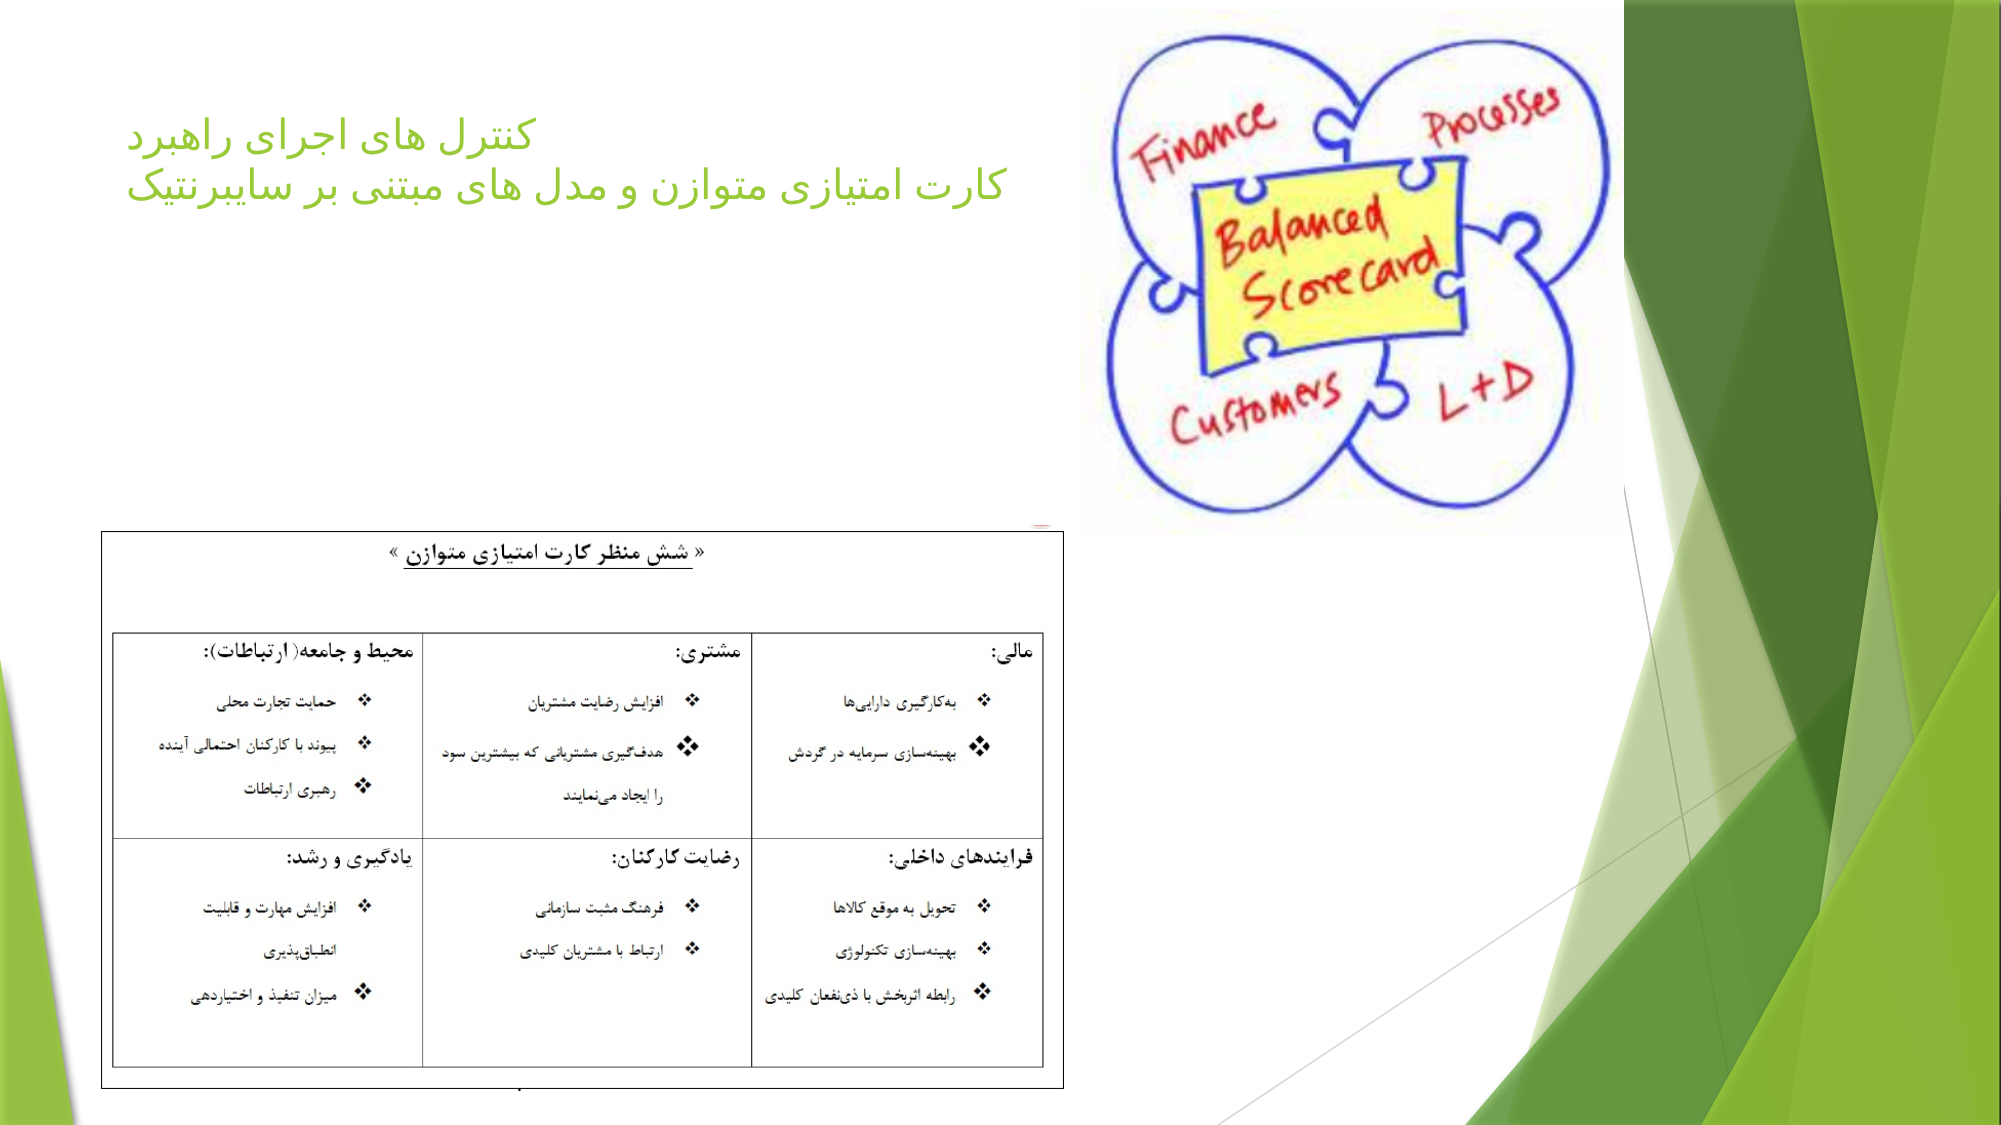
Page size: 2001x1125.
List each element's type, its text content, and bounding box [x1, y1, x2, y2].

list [1071, 0, 1624, 535]
picture [82, 525, 1073, 1095]
title کنترل های اجرای راهبرد کارت امتیازی متوازن و مدل های مبتنی بر سایبرنتیک [111, 99, 1069, 317]
